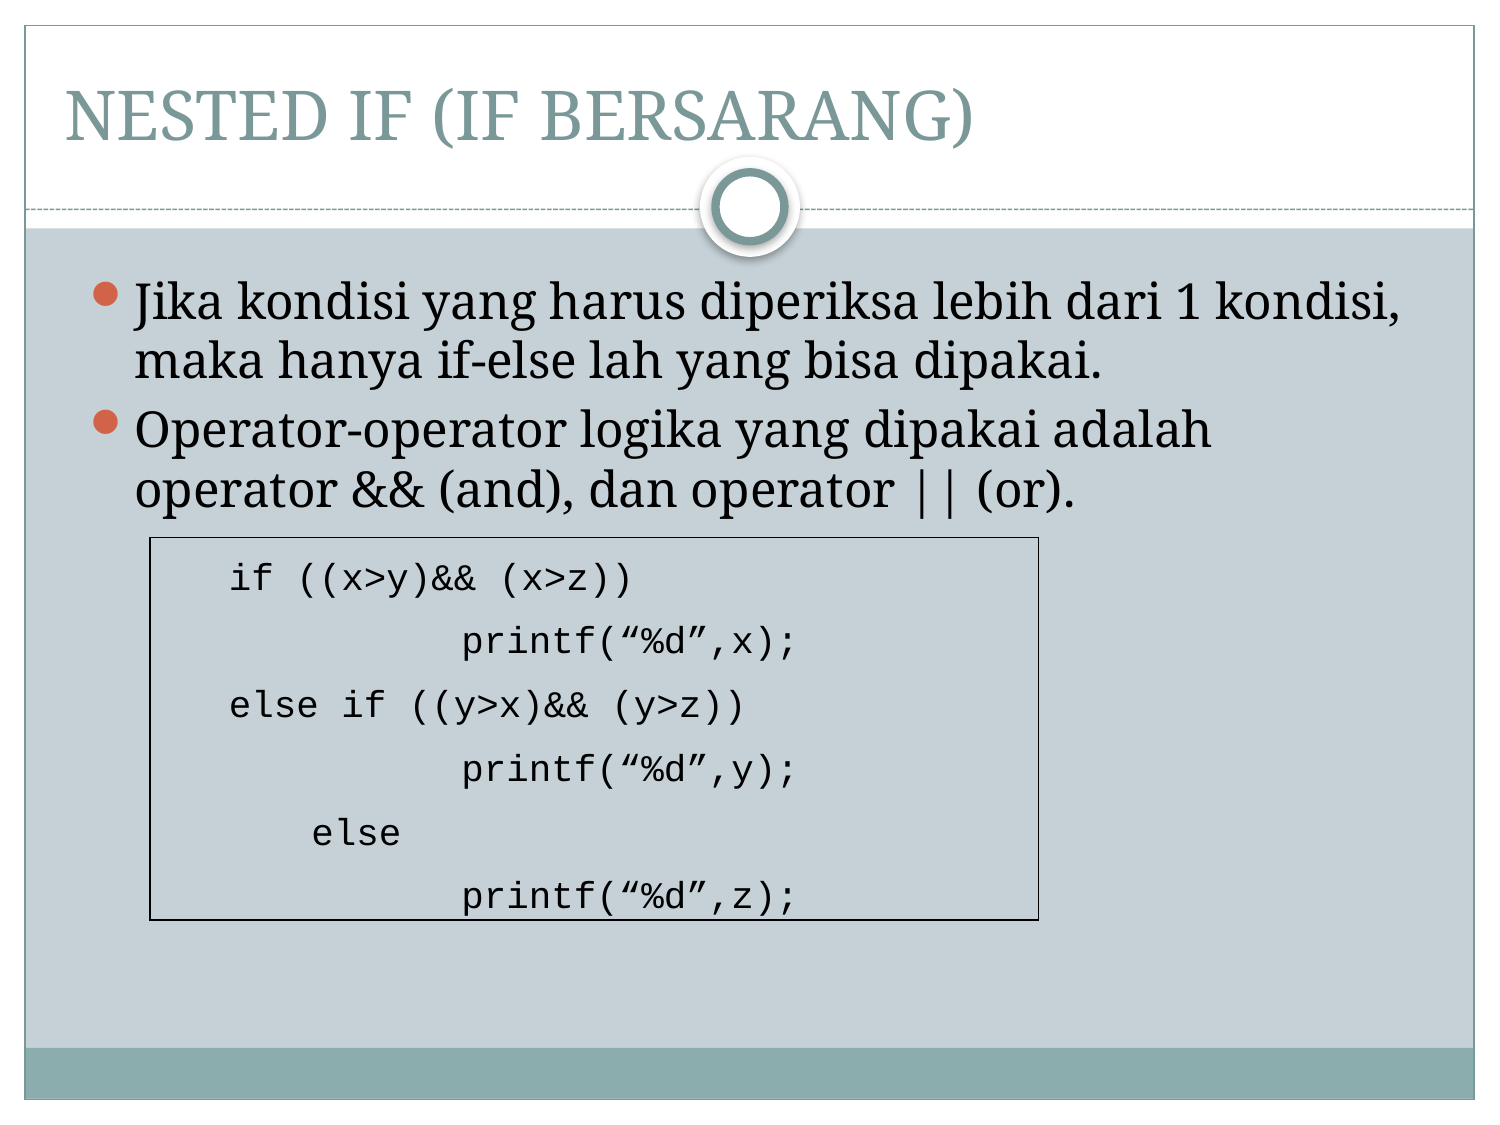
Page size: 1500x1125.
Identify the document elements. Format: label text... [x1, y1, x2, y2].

title NESTED IF (IF BERSARANG) [49, 37, 1450, 162]
table_header if ((x>y)&& (x>z)) printf(“%d”,x); else if ((y>x)&& (y>z)) printf(“%d”,y); else printf(“%d”,z); [151, 538, 1038, 919]
list Jika kondisi yang harus diperiksa lebih dari 1 kondisi, maka hanya if-else lah yang bisa dipakai. Operator-operator logika yang dipakai adalah operator && (and), dan operator || (or). [75, 262, 1425, 525]
